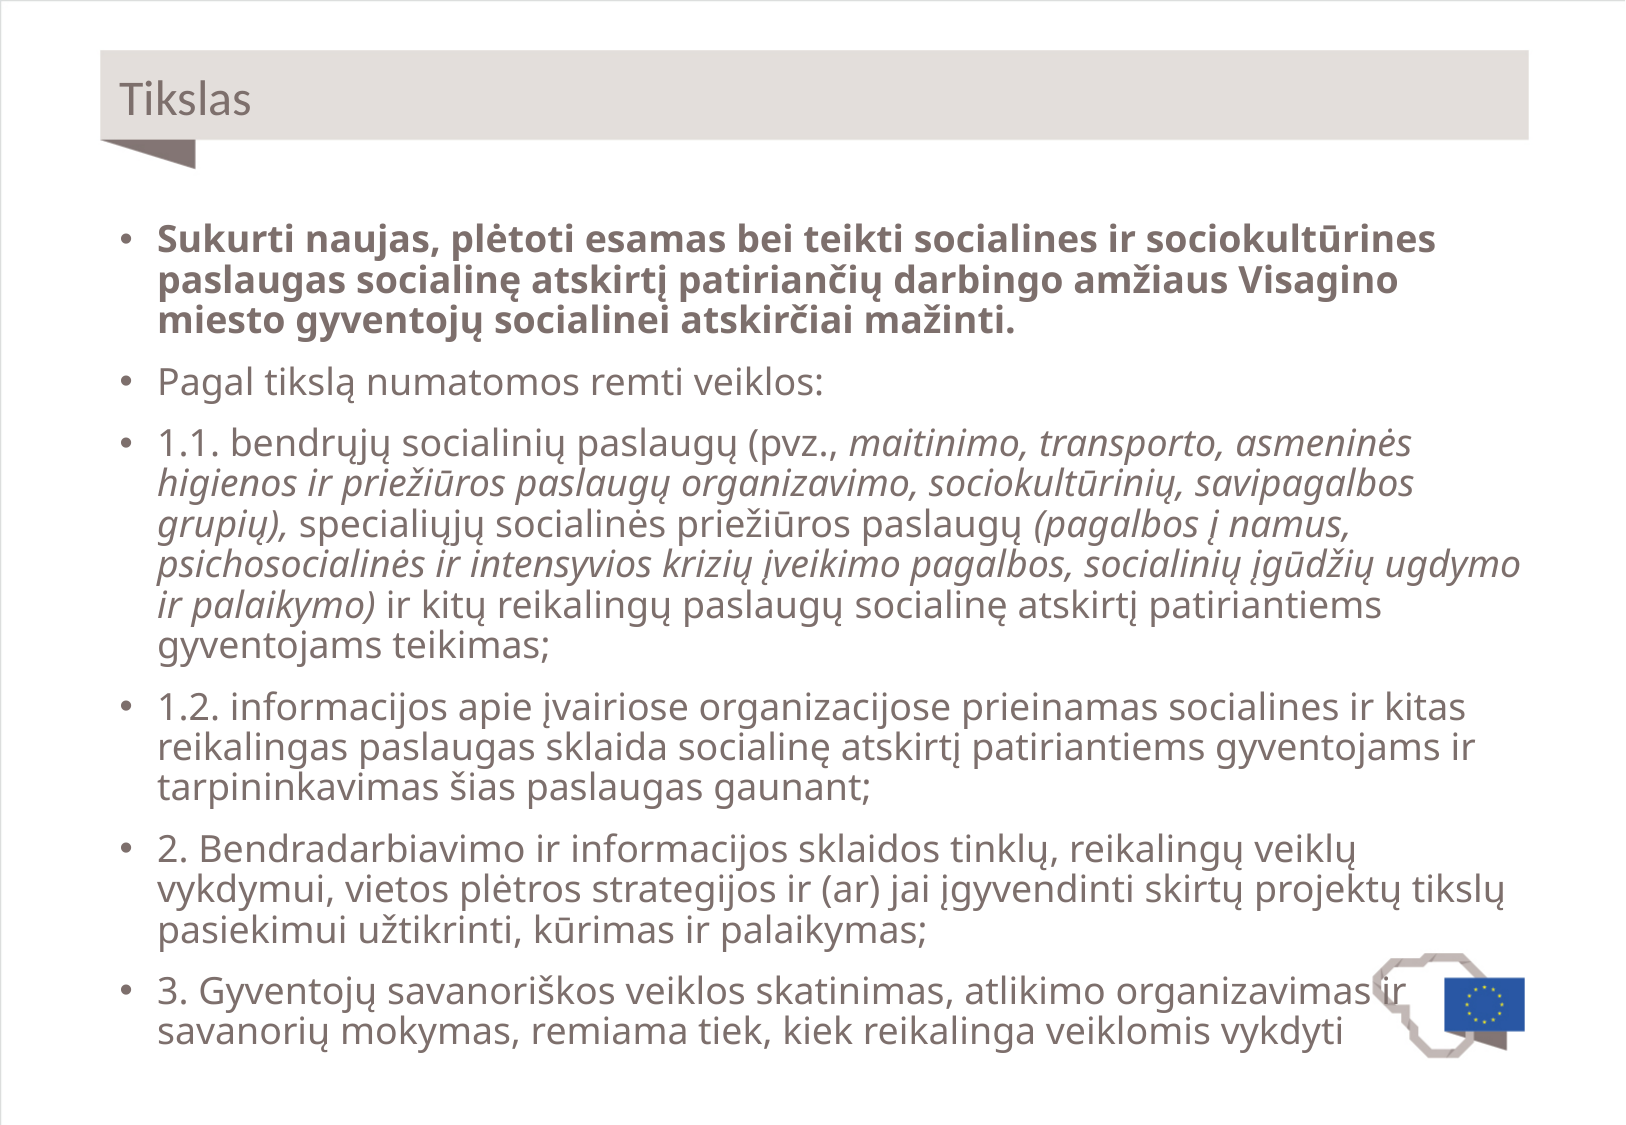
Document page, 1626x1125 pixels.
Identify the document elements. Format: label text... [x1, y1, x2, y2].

list Sukurti naujas, plėtoti esamas bei teikti socialines ir sociokultūrines paslaugas socialinę atskirtį patiriančių darbingo amžiaus Visagino miesto gyventojų socialinei atskirčiai mažinti. Pagal tikslą numatomos remti veiklos: 1.1. bendrųjų socialinių paslaugų (pvz., maitinimo, transporto, asmeninės higienos ir priežiūros paslaugų organizavimo, sociokultūrinių, savipagalbos grupių), specialiųjų socialinės priežiūros paslaugų (pagalbos į namus, psichosocialinės ir intensyvios krizių įveikimo pagalbos, socialinių įgūdžių ugdymo ir palaikymo) ir kitų reikalingų paslaugų socialinę atskirtį patiriantiems gyventojams teikimas; 1.2. informacijos apie įvairiose organizacijose prieinamas socialines ir kitas reikalingas paslaugas sklaida socialinę atskirtį patiriantiems gyventojams ir tarpininkavimas šias paslaugas gaunant; 2. Bendradarbiavimo ir informacijos sklaidos tinklų, reikalingų veiklų vykdymui, vietos plėtros strategijos ir (ar) jai įgyvendinti skirtų projektų tikslų pasiekimui užtikrinti, kūrimas ir palaikymas; 3. Gyventojų savanoriškos veiklos skatinimas, atlikimo organizavimas ir savanorių mokymas, remiama tiek, kiek reikalinga veiklomis vykdyti [104, 213, 1553, 1027]
title Tikslas [104, 55, 1385, 144]
picture [0, 0, 1626, 1125]
